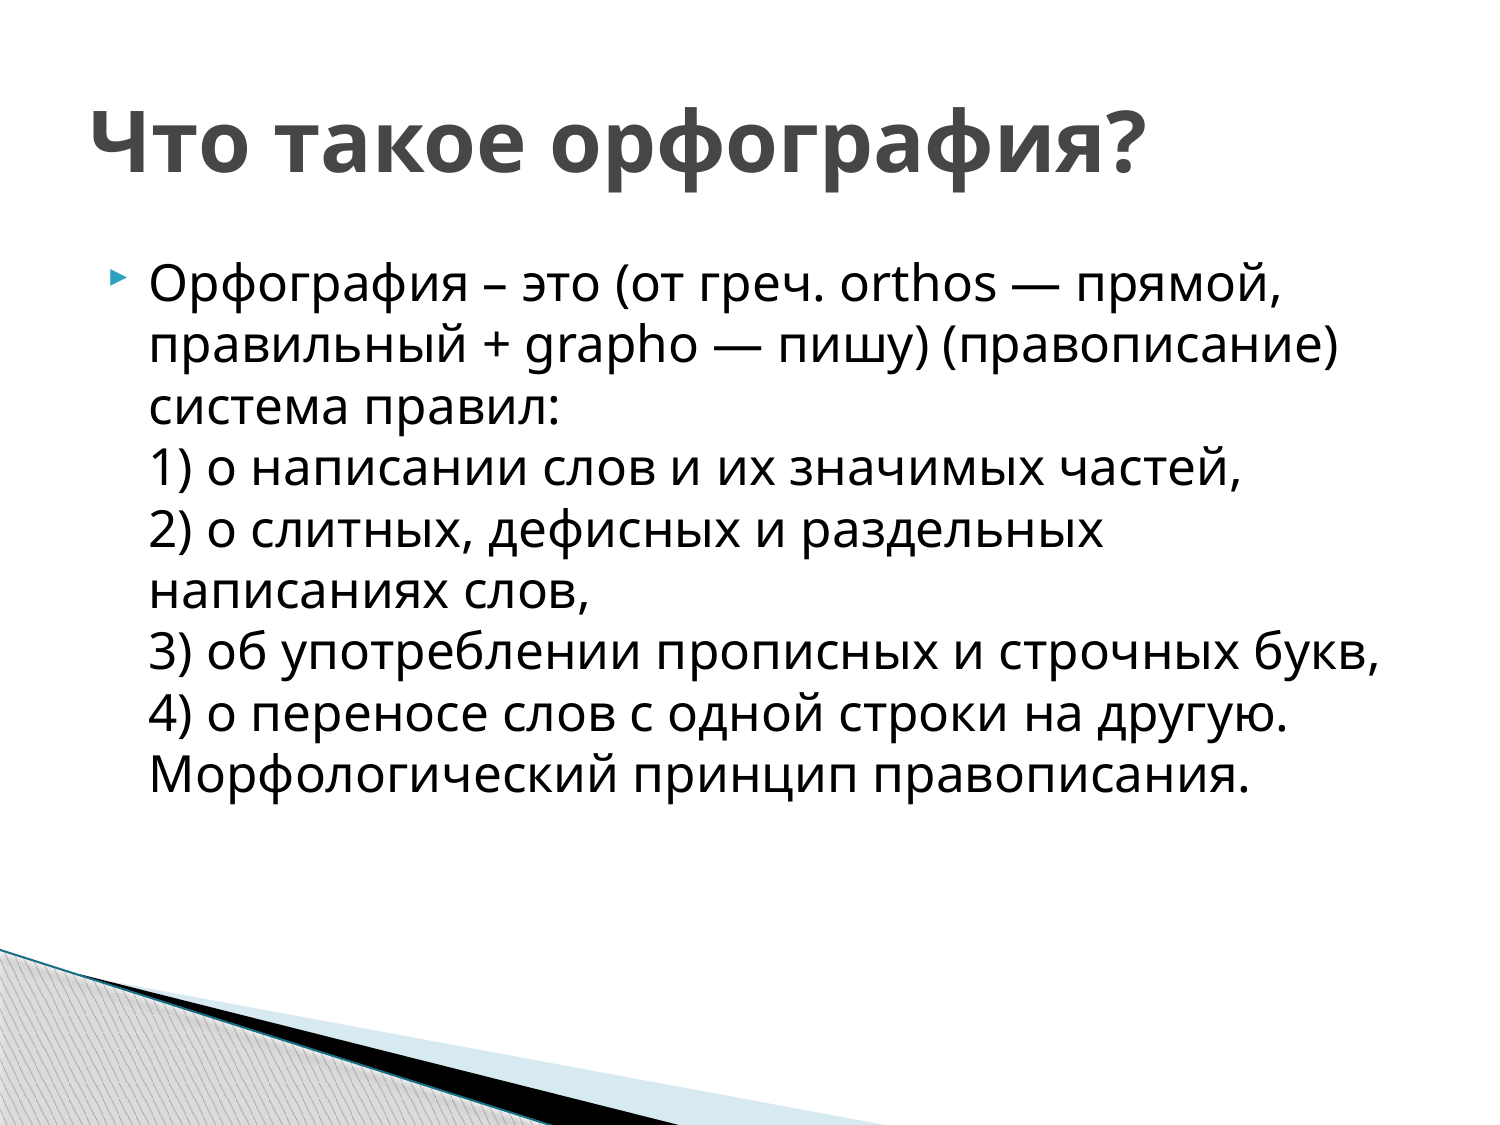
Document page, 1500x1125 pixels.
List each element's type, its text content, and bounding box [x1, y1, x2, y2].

list Орфография – это (от греч. orthos — прямой, правильный + grapho — пишу) (правописание) система правил: 1) о написании слов и их значимых частей, 2) о слитных, дефисных и раздельных написаниях слов, 3) об употреблении прописных и строчных букв, 4) о переносе слов с одной строки на другую. Морфологический принцип правописания. [75, 243, 1425, 986]
title Что такое орфография? [75, 45, 1425, 233]
